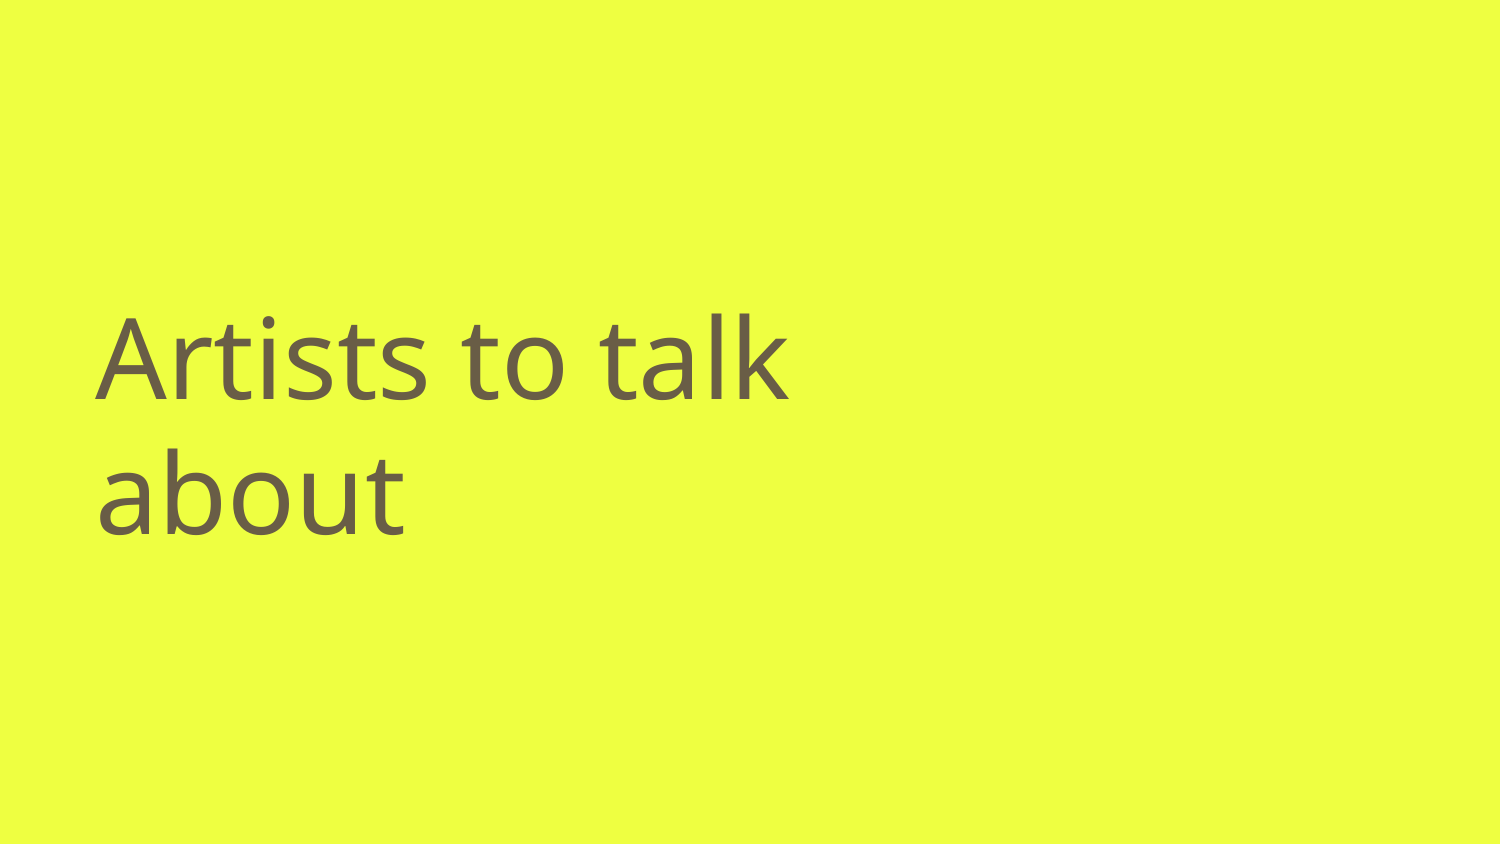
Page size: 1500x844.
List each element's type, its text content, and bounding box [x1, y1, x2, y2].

title Artists to talk about [80, 86, 1002, 758]
